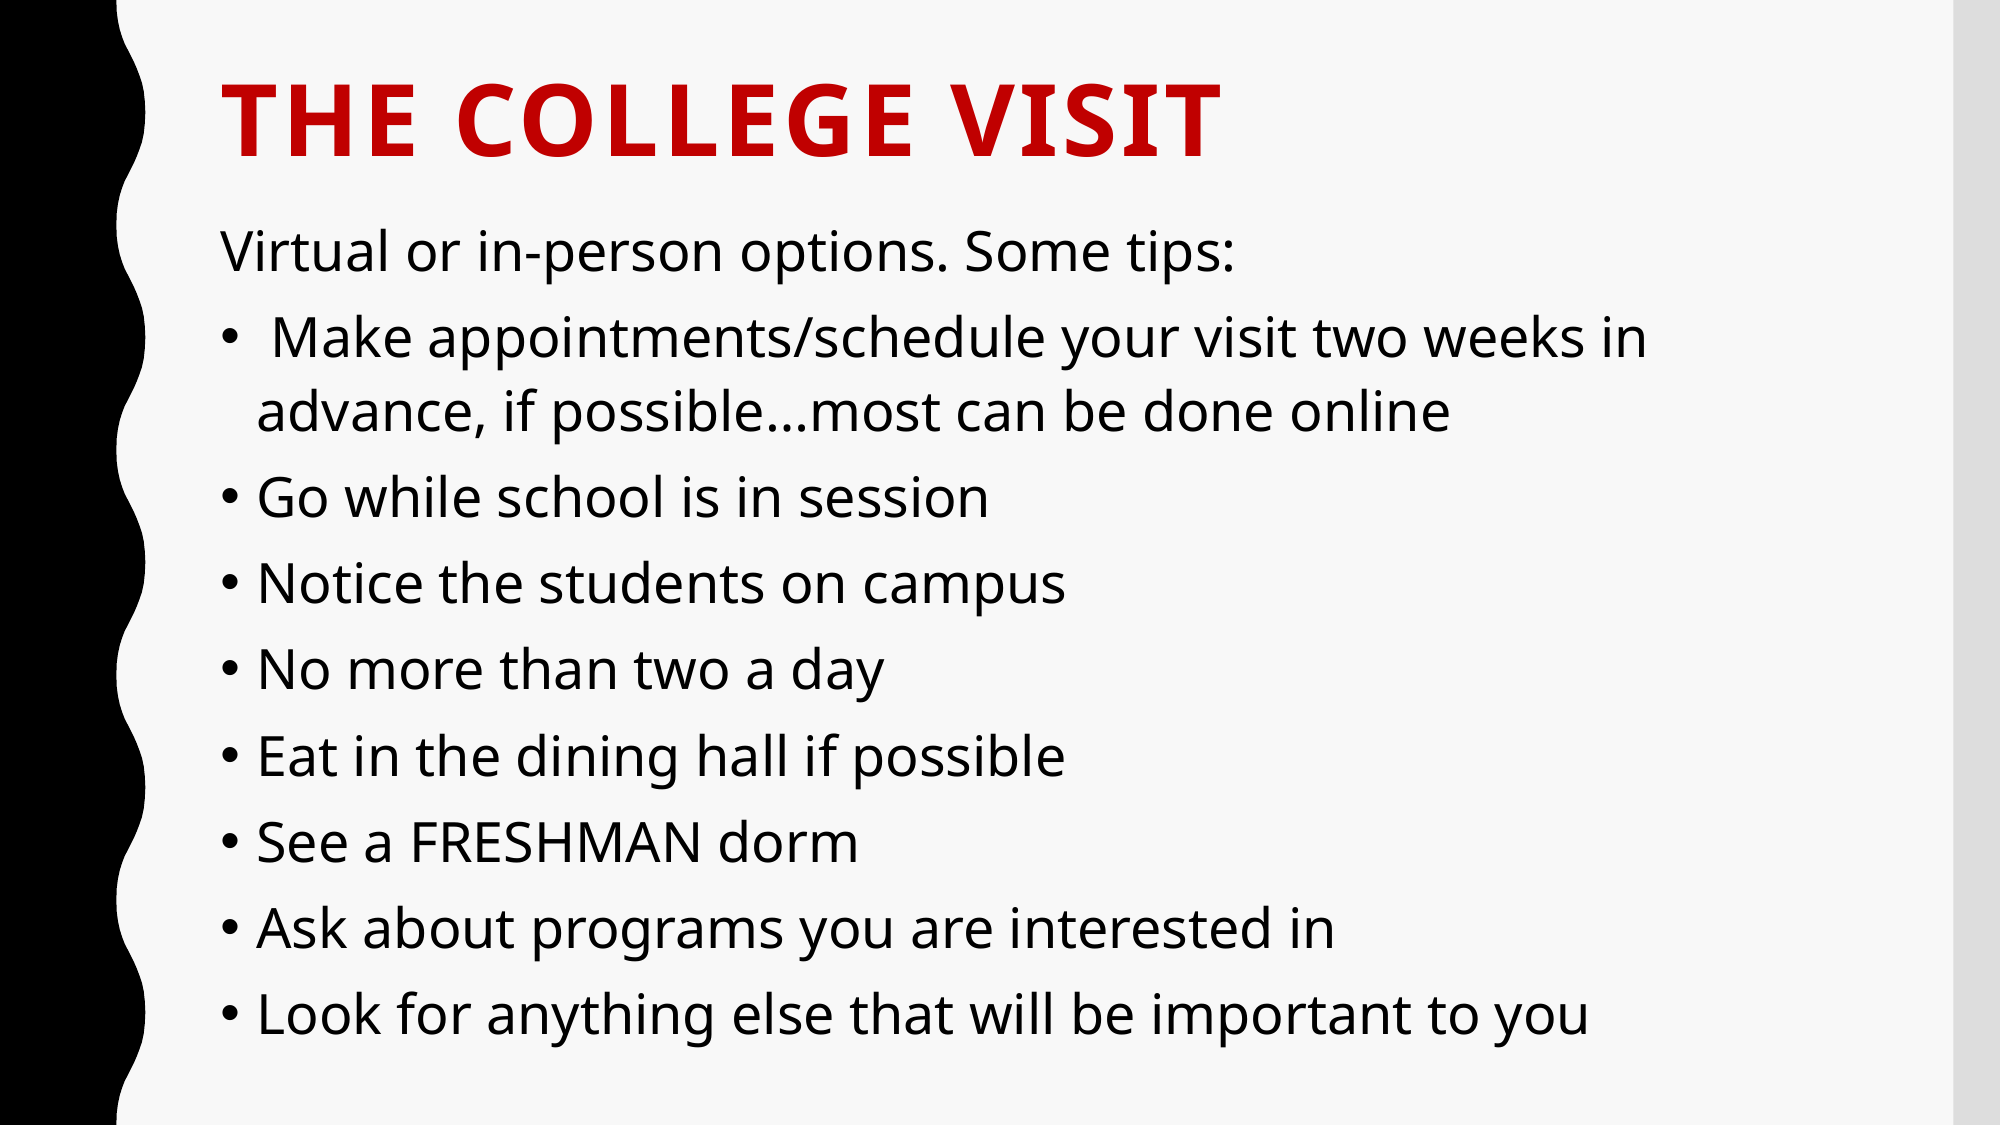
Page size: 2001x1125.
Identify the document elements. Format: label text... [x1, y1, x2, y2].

title THE COLLEGE VISIT [205, 62, 1875, 202]
list Virtual or in-person options. Some tips: Make appointments/schedule your visit two weeks in advance, if possible…most can be done online Go while school is in session Notice the students on campus No more than two a day Eat in the dining hall if possible See a FRESHMAN dorm Ask about programs you are interested in Look for anything else that will be important to you [205, 202, 1875, 1063]
